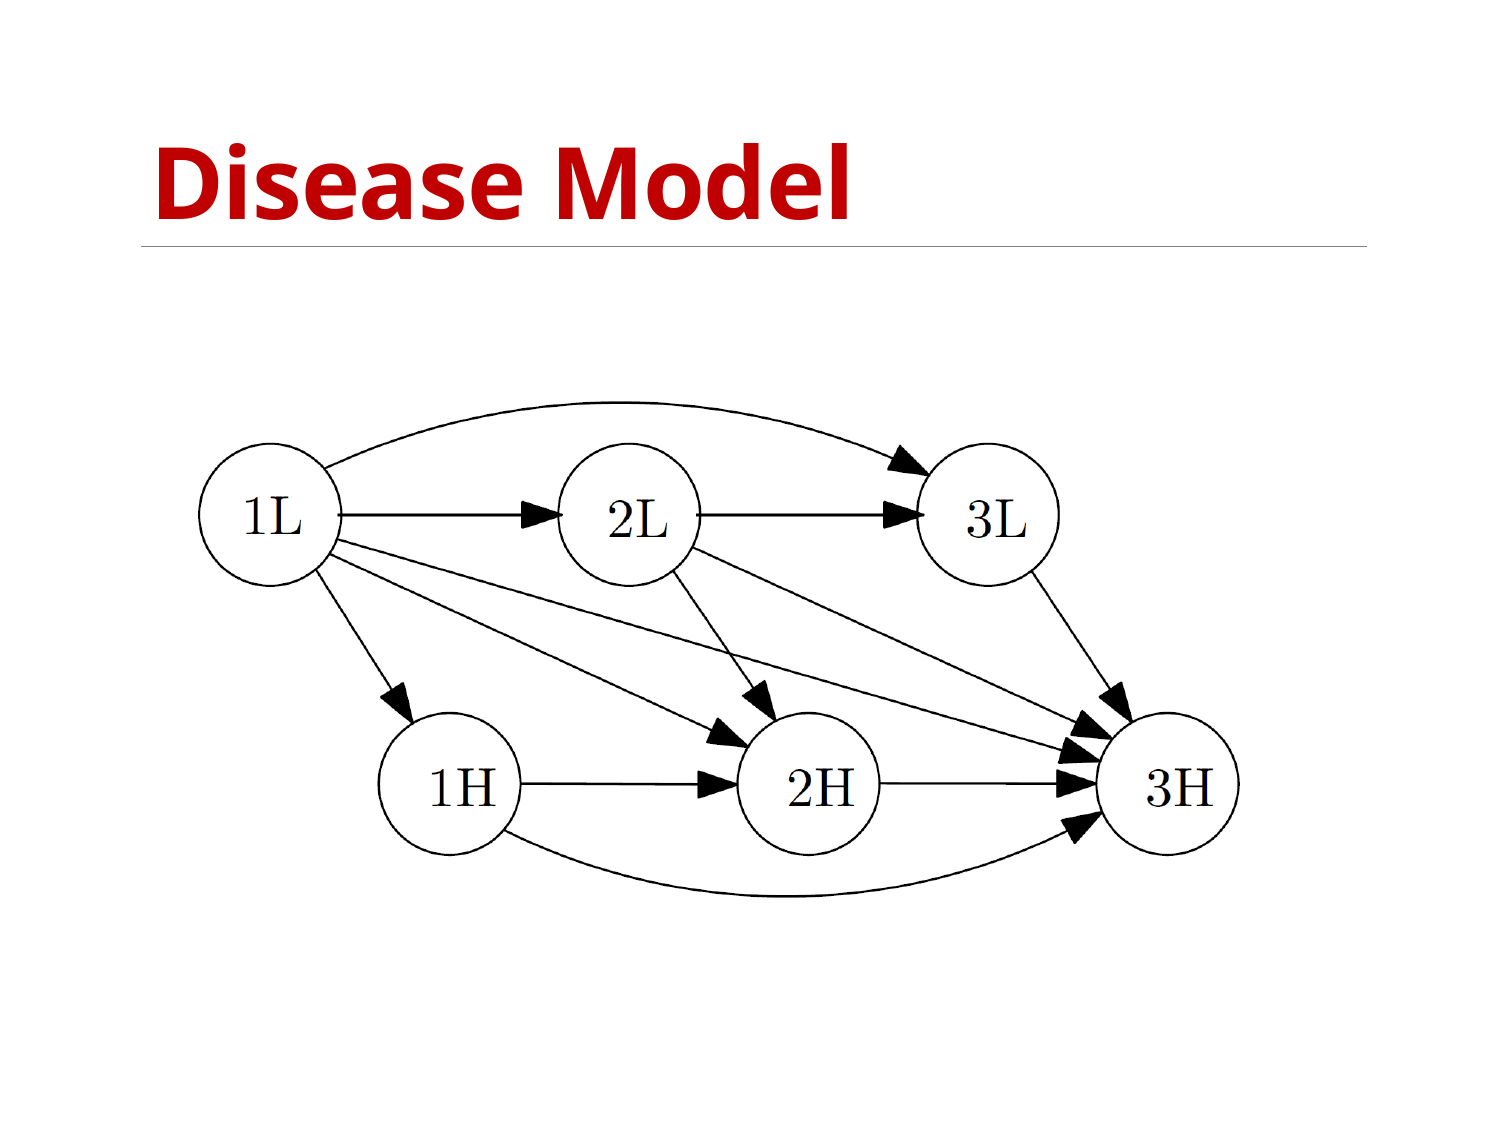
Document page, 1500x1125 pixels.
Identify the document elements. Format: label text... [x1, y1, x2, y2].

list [134, 335, 1283, 909]
title Disease Model [135, 9, 1373, 248]
